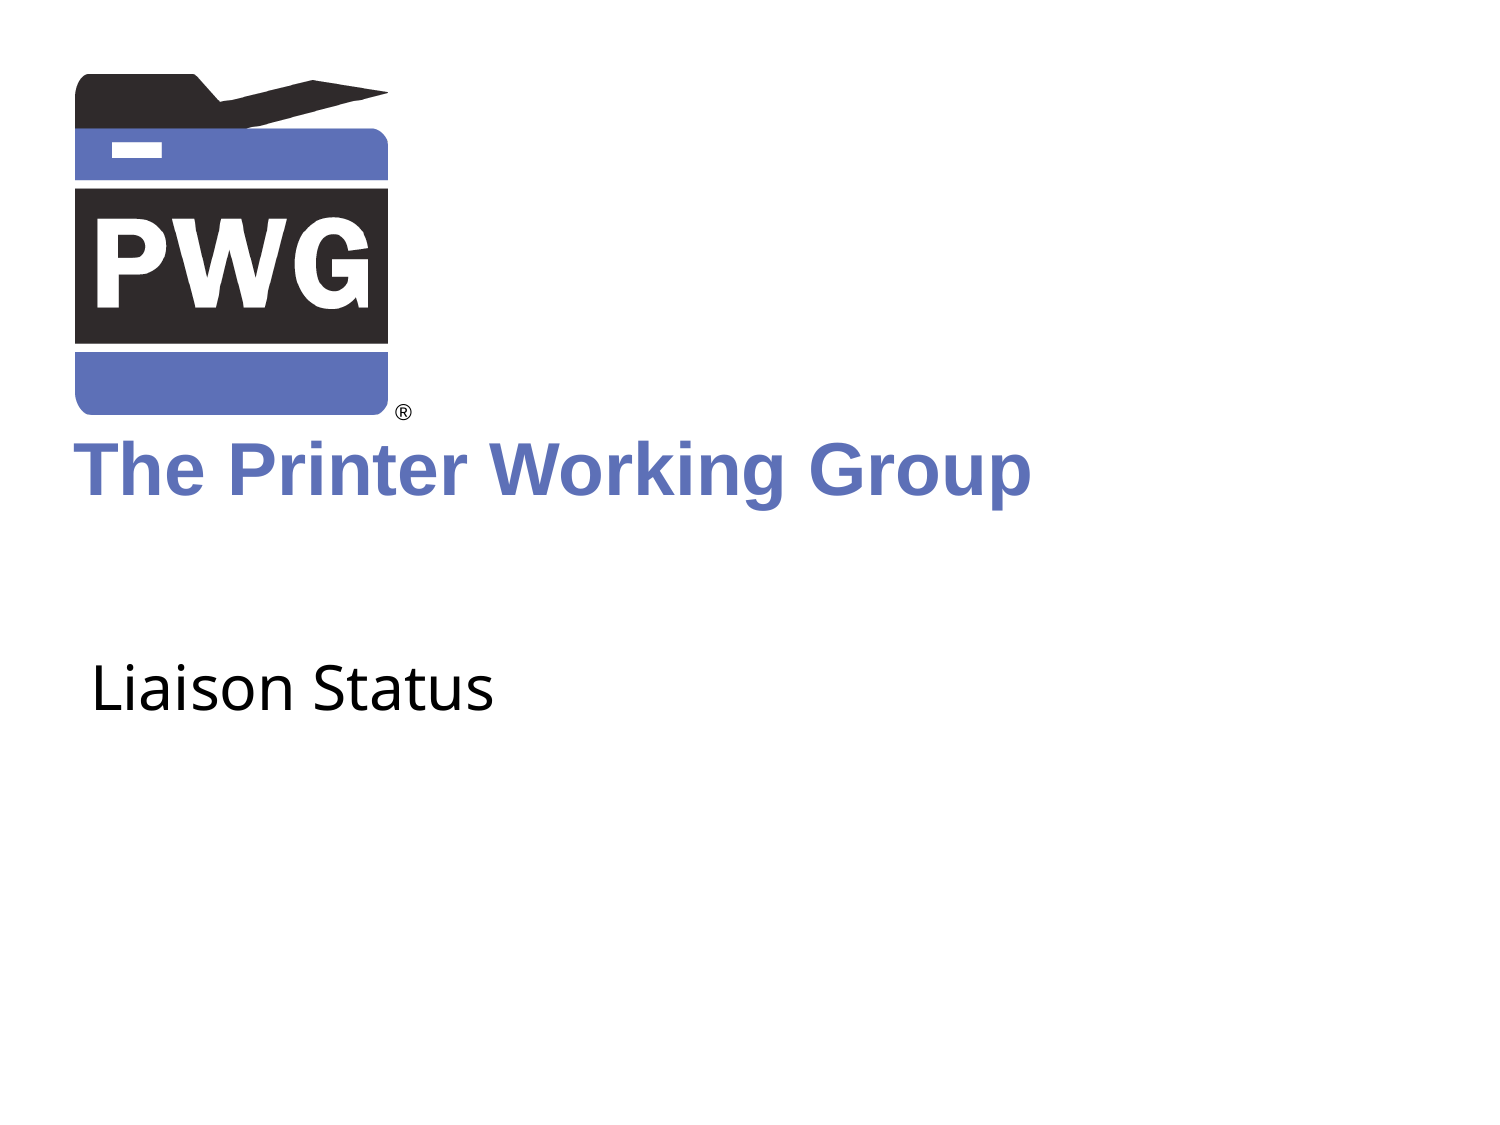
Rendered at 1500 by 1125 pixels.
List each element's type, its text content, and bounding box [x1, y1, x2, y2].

title Liaison Status [74, 522, 1426, 732]
picture [75, 74, 388, 415]
